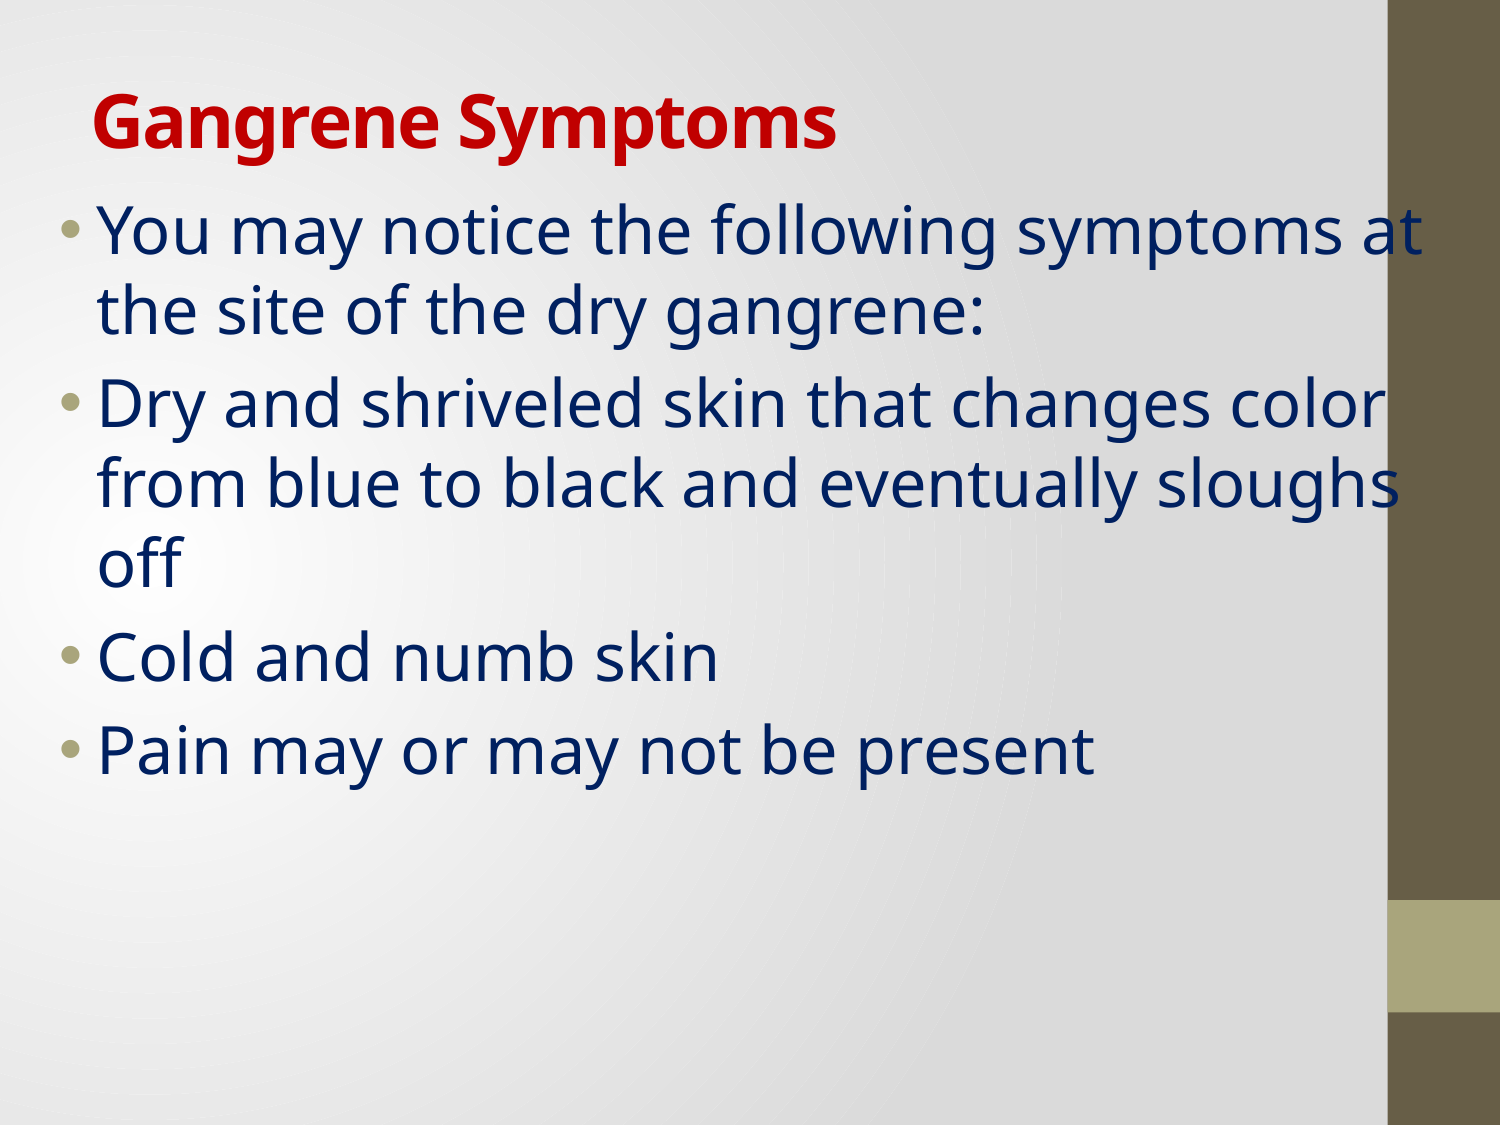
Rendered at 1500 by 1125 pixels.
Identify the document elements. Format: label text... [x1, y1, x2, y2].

list You may notice the following symptoms at the site of the dry gangrene: Dry and shriveled skin that changes color from blue to black and eventually sloughs off Cold and numb skin Pain may or may not be present [24, 180, 1463, 838]
title Gangrene Symptoms [75, 45, 1325, 180]
